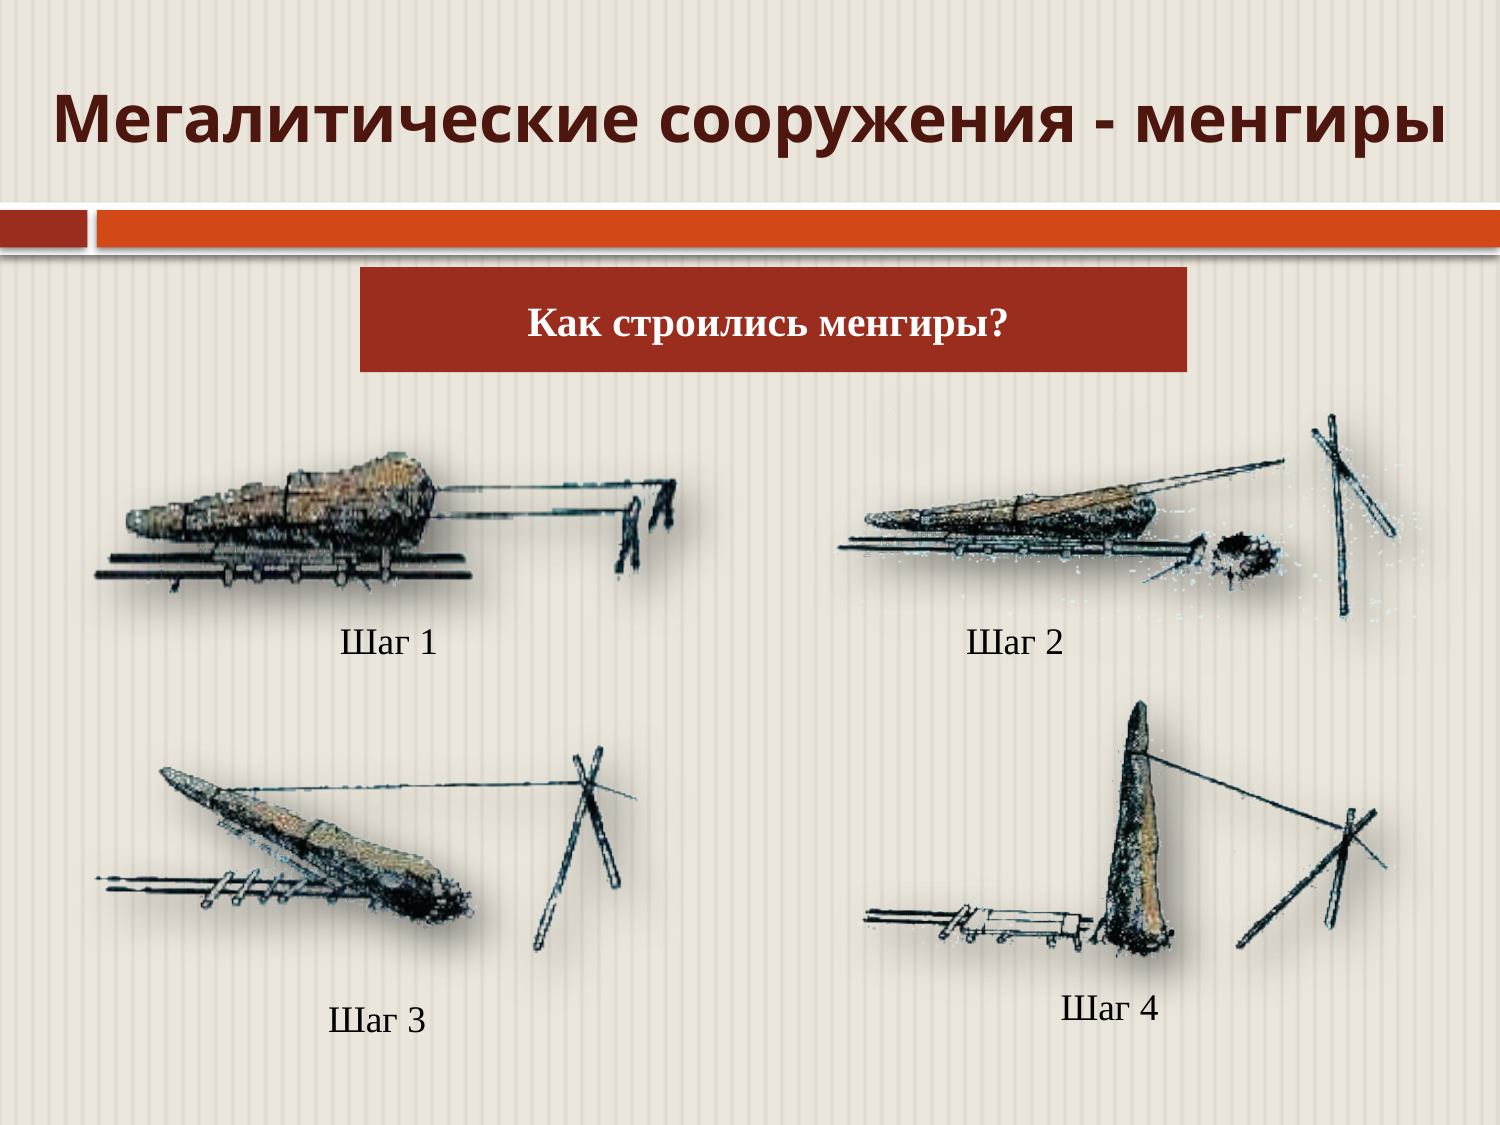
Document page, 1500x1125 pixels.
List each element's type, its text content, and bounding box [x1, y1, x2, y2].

text_box Шаг 4 [1045, 975, 1184, 1036]
text_box Шаг 2 [951, 632, 1089, 670]
picture [88, 739, 644, 953]
text_box Шаг 3 [313, 987, 451, 1048]
title Мегалитические сооружения - менгиры [0, 44, 1500, 188]
picture [832, 408, 1424, 622]
picture [76, 432, 704, 622]
text_box Шаг 1 [325, 632, 463, 670]
picture [844, 692, 1400, 965]
list Как строились менгиры? [360, 267, 1188, 373]
